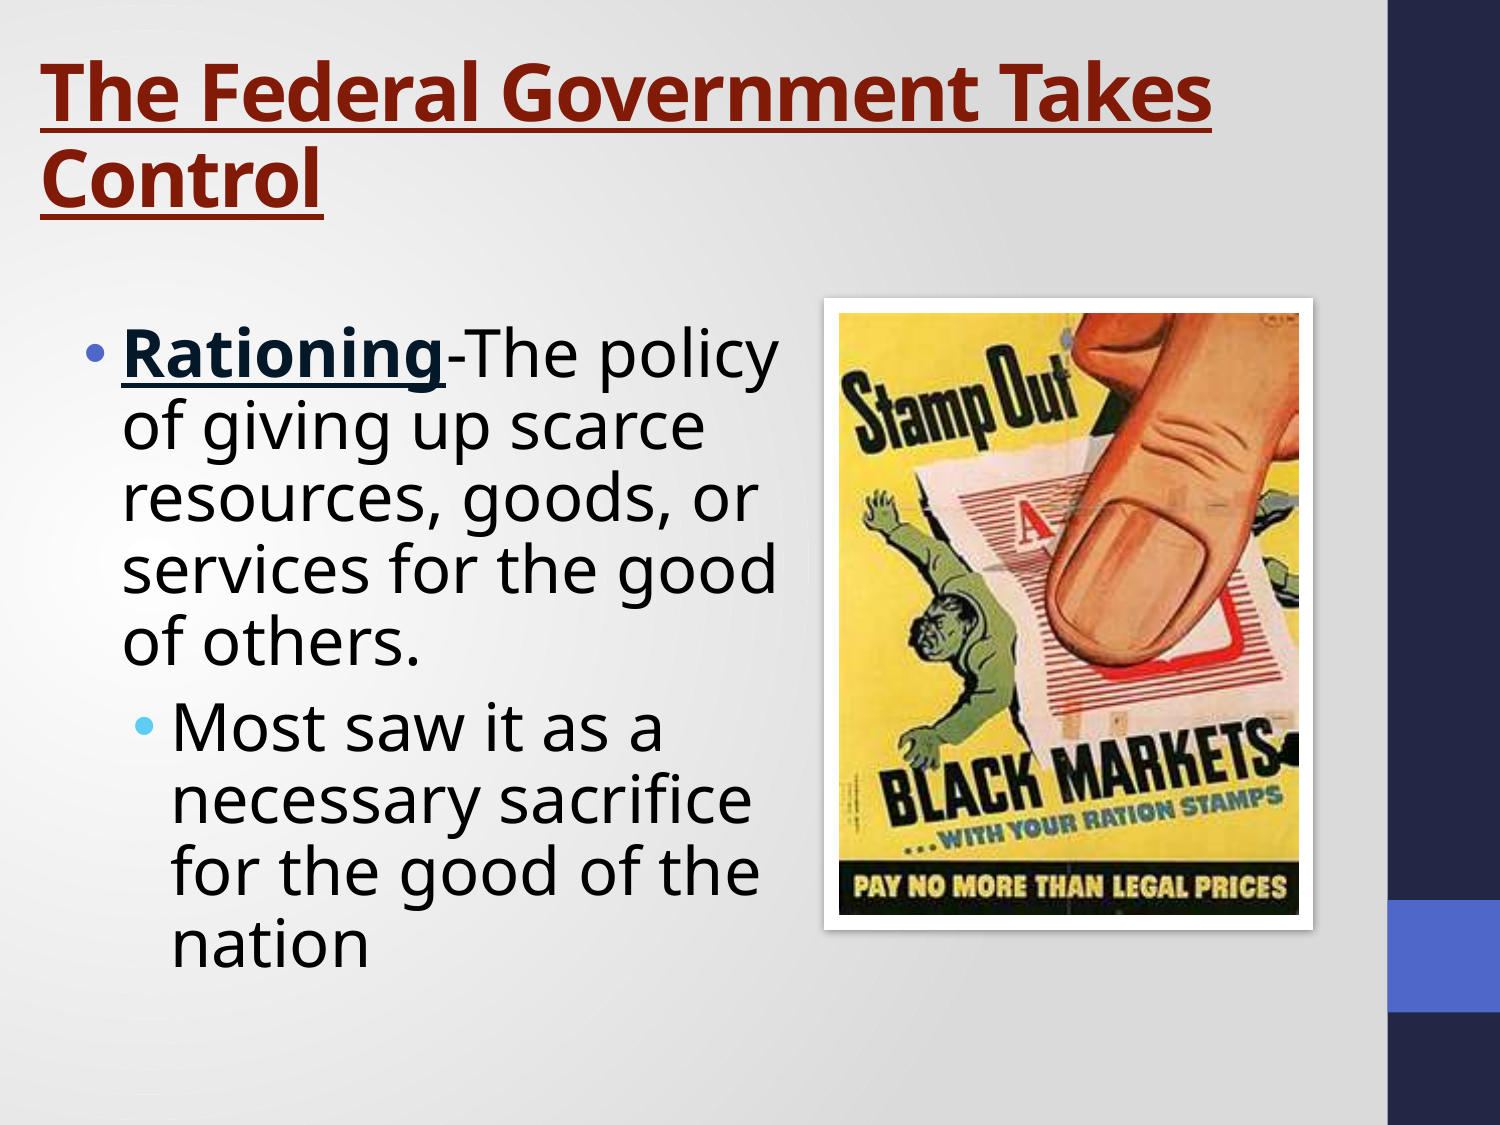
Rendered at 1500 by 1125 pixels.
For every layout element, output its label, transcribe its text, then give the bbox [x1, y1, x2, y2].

picture [838, 311, 1300, 916]
title The Federal Government Takes Control [24, 45, 1363, 233]
list Rationing-The policy of giving up scarce resources, goods, or services for the good of others. Most saw it as a necessary sacrifice for the good of the nation [50, 312, 800, 1080]
